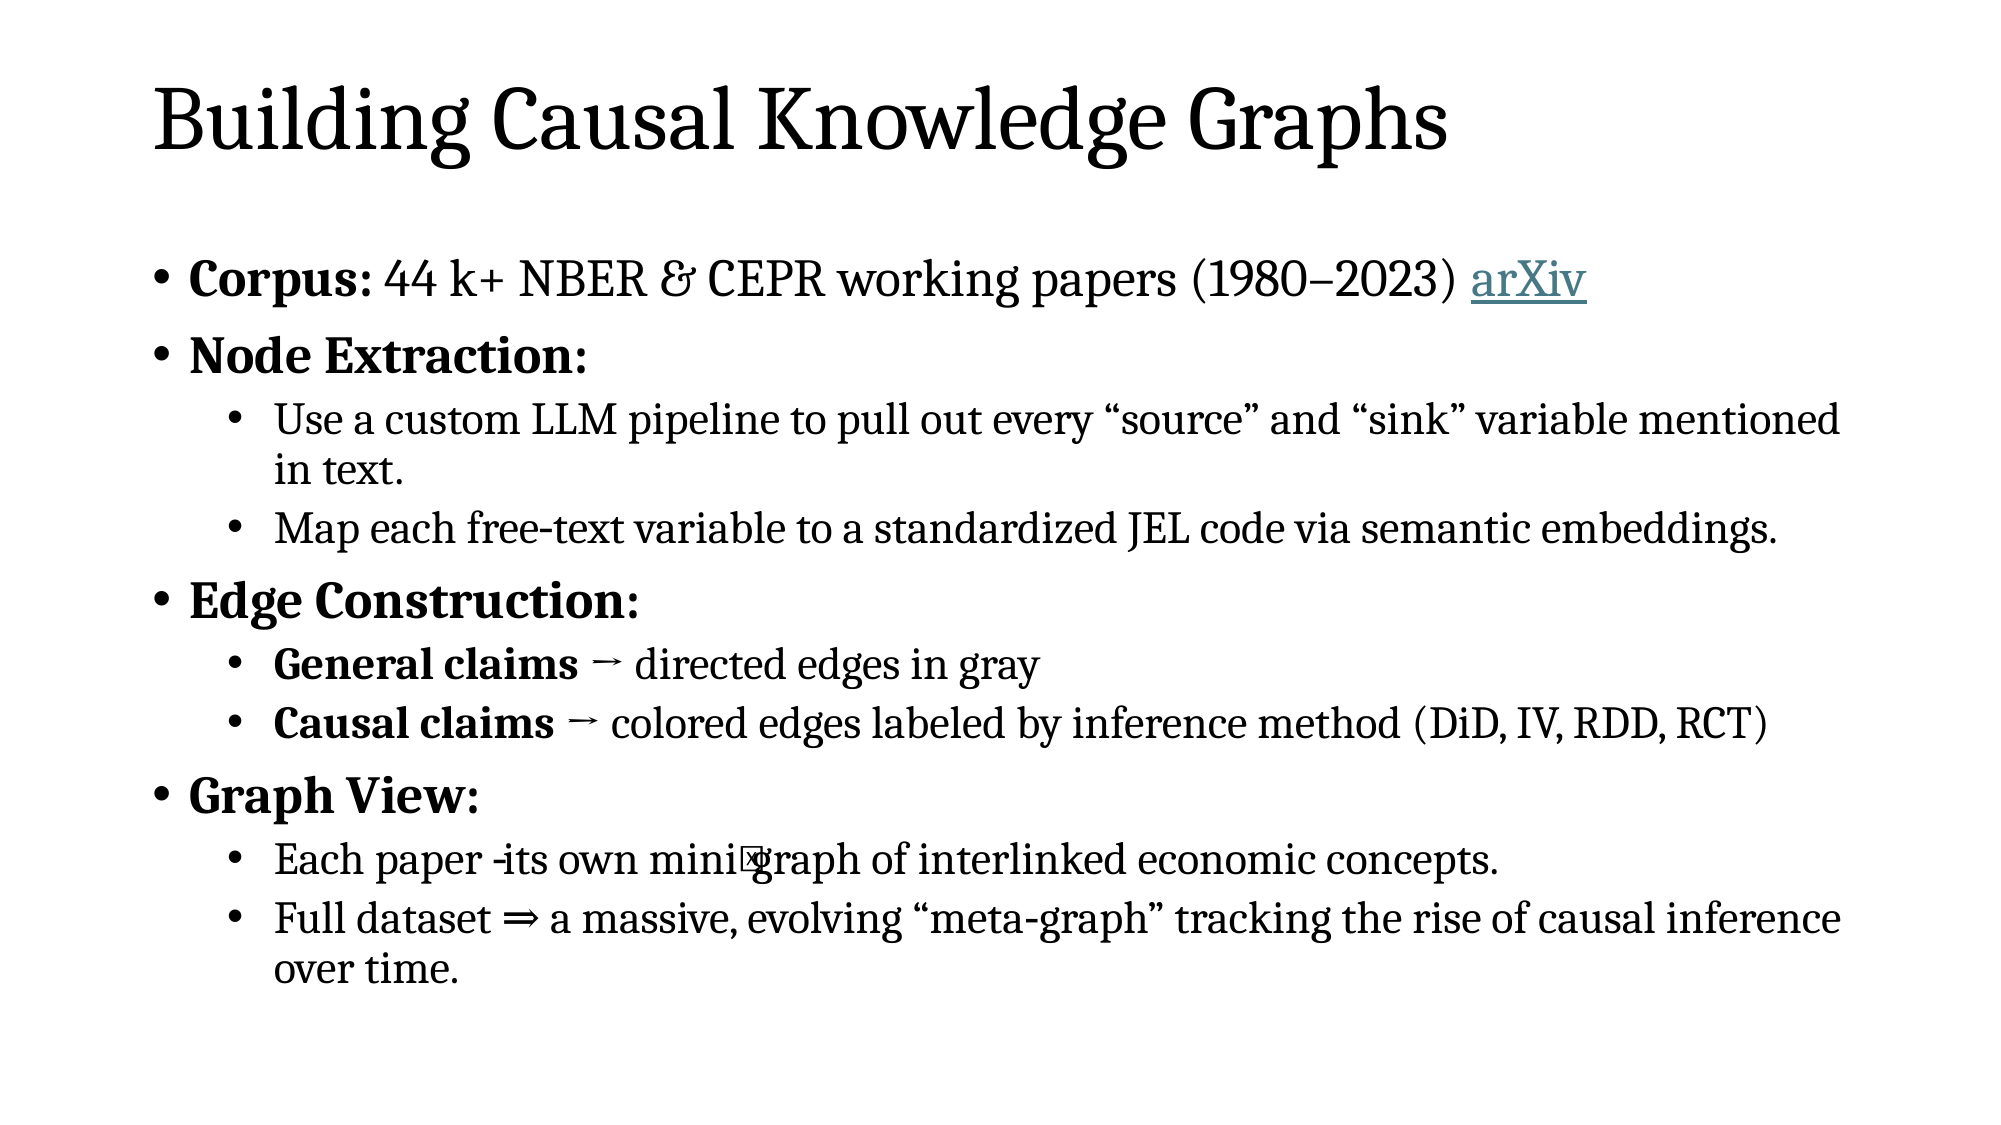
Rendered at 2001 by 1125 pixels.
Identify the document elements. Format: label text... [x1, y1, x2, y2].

title Building Causal Knowledge Graphs [137, 11, 1863, 229]
list Corpus: 44 k+ NBER & CEPR working papers (1980–2023) arXiv Node Extraction: Use a custom LLM pipeline to pull out every “source” and “sink” variable mentioned in text. Map each free‐text variable to a standardized JEL code via semantic embeddings. Edge Construction: General claims → directed edges in gray Causal claims → colored edges labeled by inference method (DiD, IV, RDD, RCT) Graph View: Each paper ⇒ its own mini‐graph of interlinked economic concepts. Full dataset ⇒ a massive, evolving “meta‐graph” tracking the rise of causal inference over time. [137, 243, 1863, 1014]
